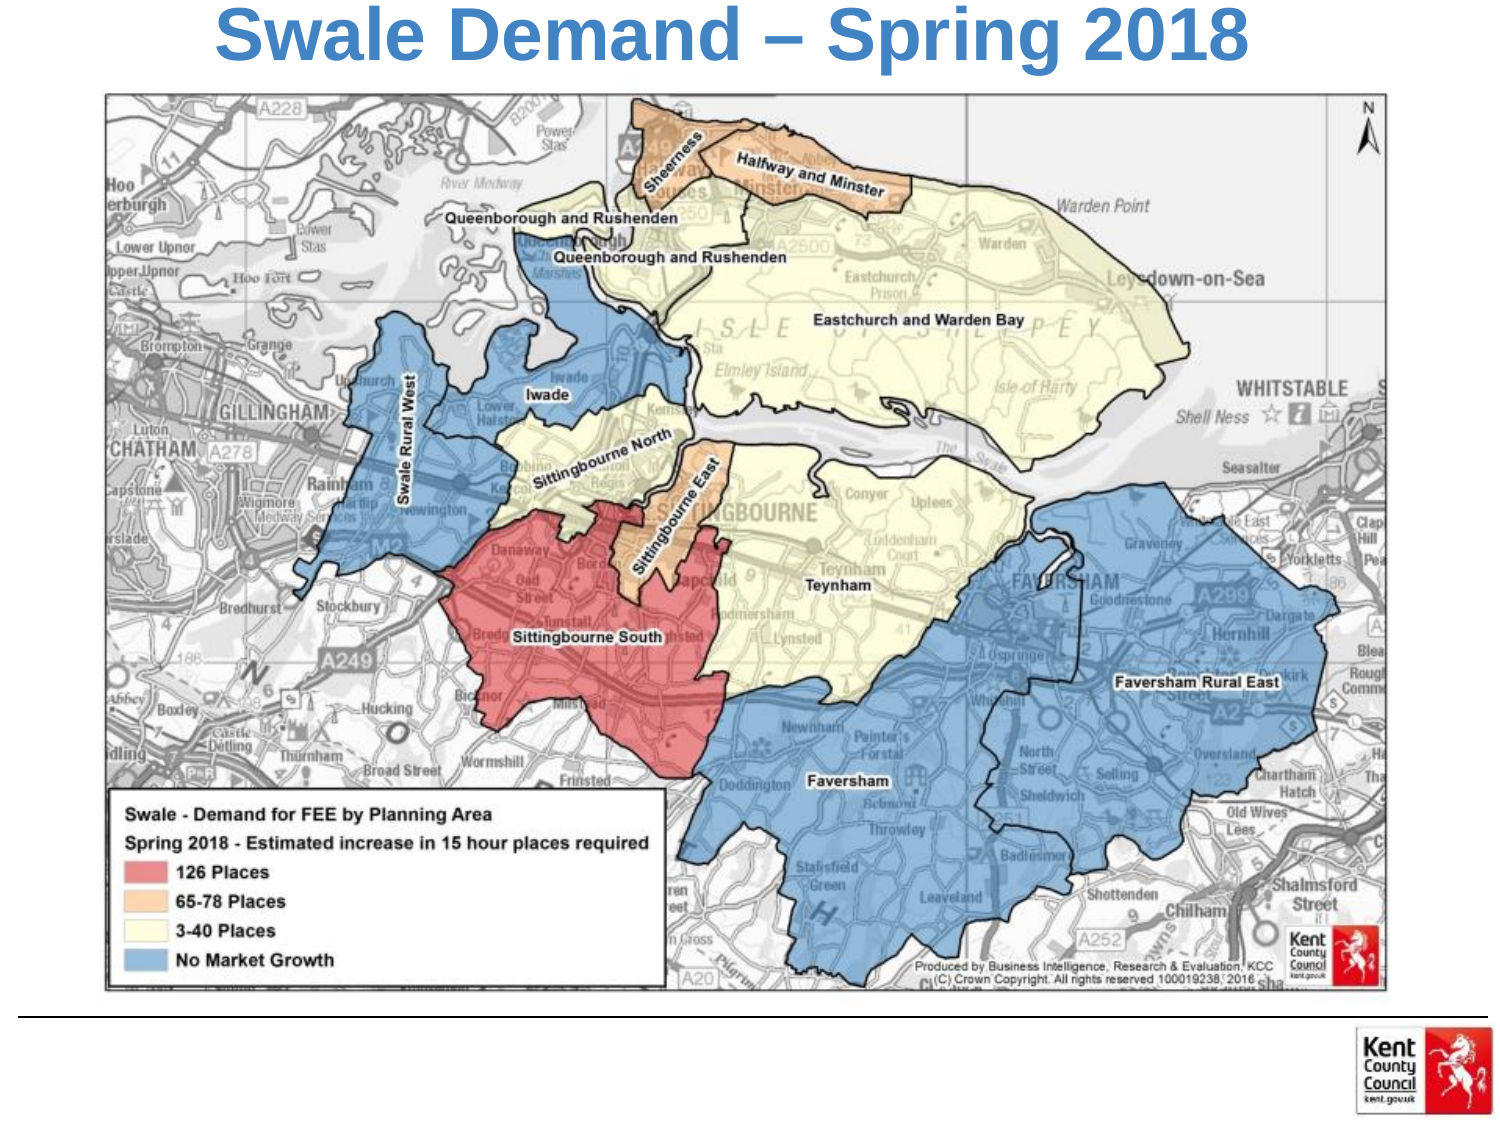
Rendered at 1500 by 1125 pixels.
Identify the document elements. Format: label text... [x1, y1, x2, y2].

picture [1353, 1023, 1495, 1118]
picture [88, 78, 1405, 1010]
title Swale Demand – Spring 2018 [57, 0, 1408, 124]
